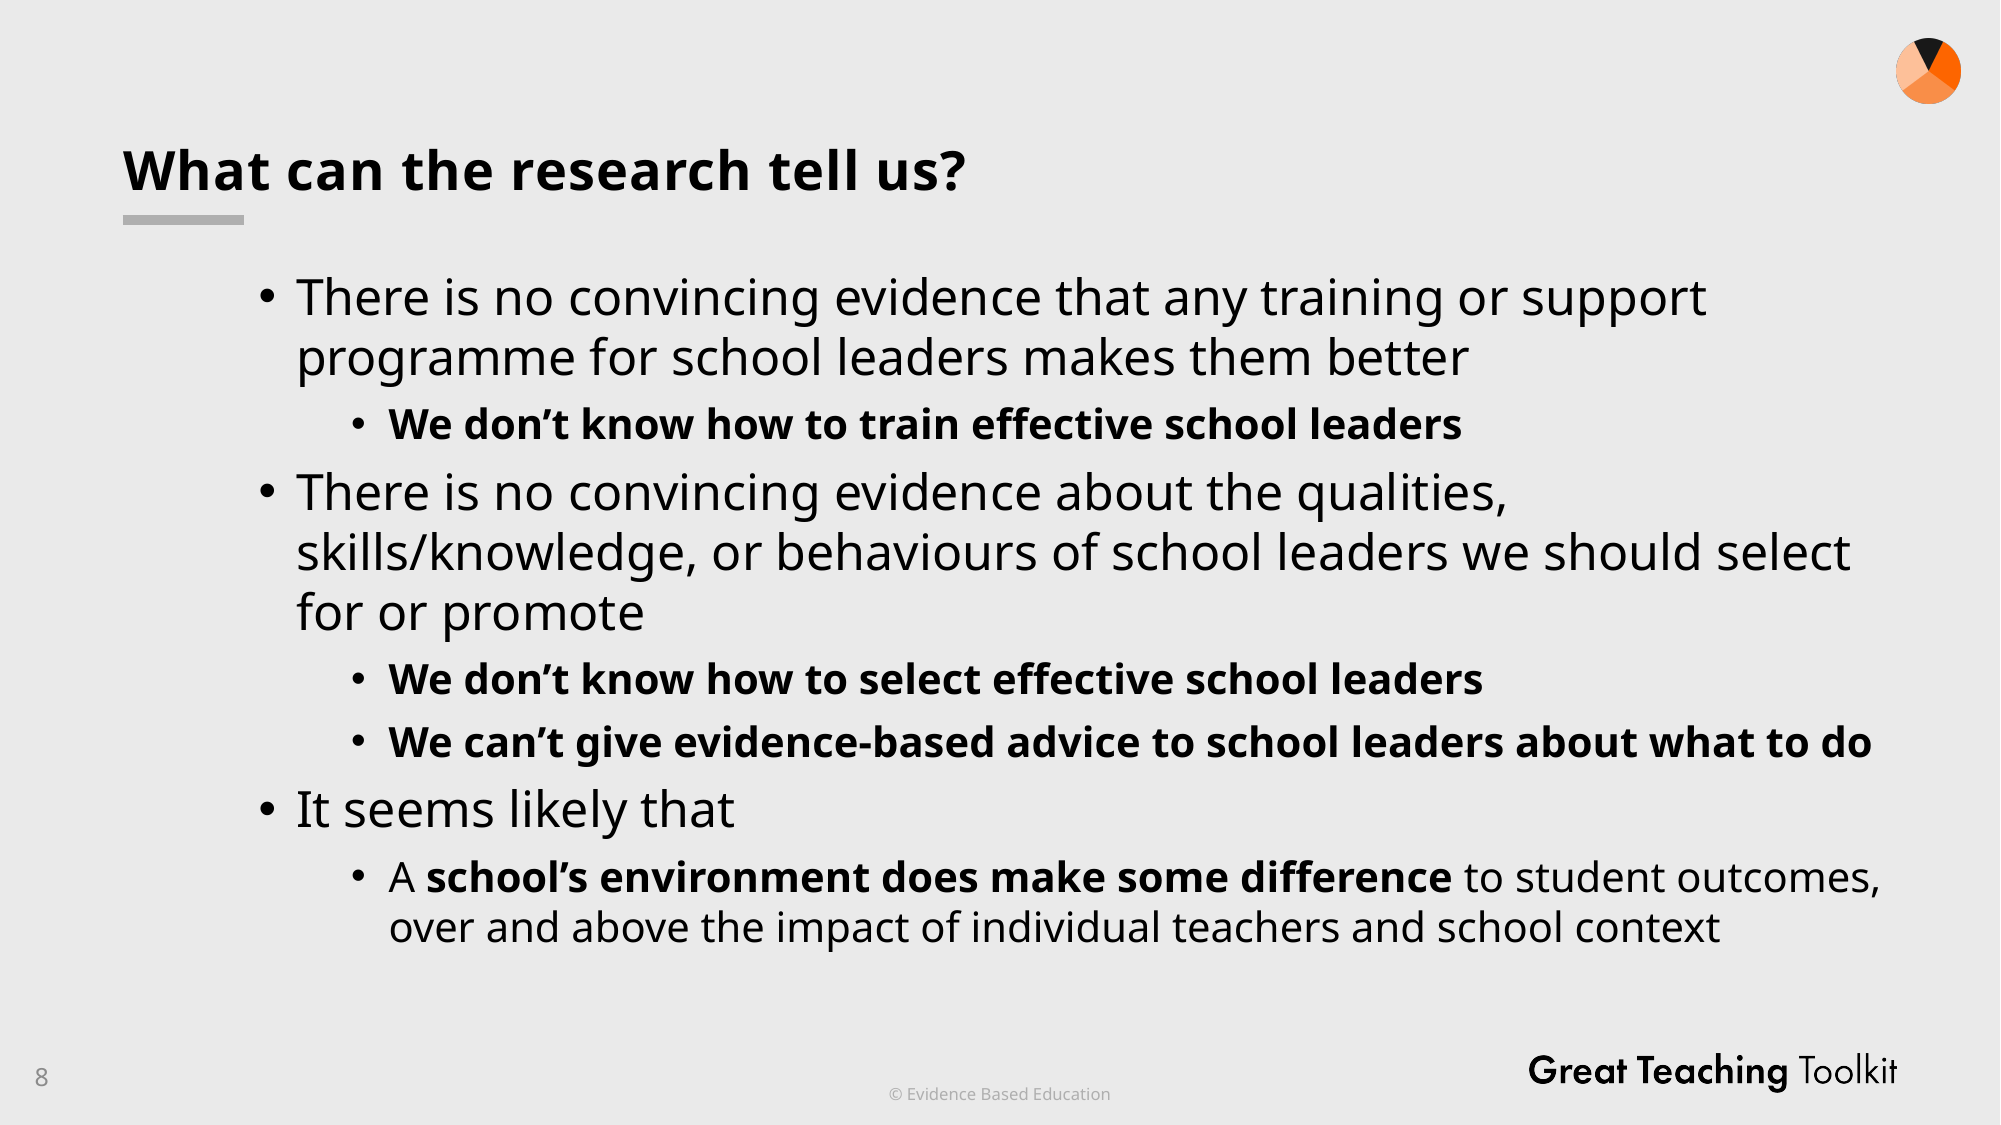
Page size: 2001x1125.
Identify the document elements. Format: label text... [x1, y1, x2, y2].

picture [1529, 1053, 1897, 1093]
title What can the research tell us? [104, 123, 1812, 213]
picture [1896, 38, 1961, 104]
list There is no convincing evidence that any training or support programme for school leaders makes them better We don’t know how to train effective school leaders There is no convincing evidence about the qualities, skills/knowledge, or behaviours of school leaders we should select for or promote We don’t know how to select effective school leaders We can’t give evidence-based advice to school leaders about what to do It seems likely that A school’s environment does make some difference to student outcomes, over and above the impact of individual teachers and school context [243, 257, 1923, 996]
slide_number 8 [19, 1042, 470, 1103]
